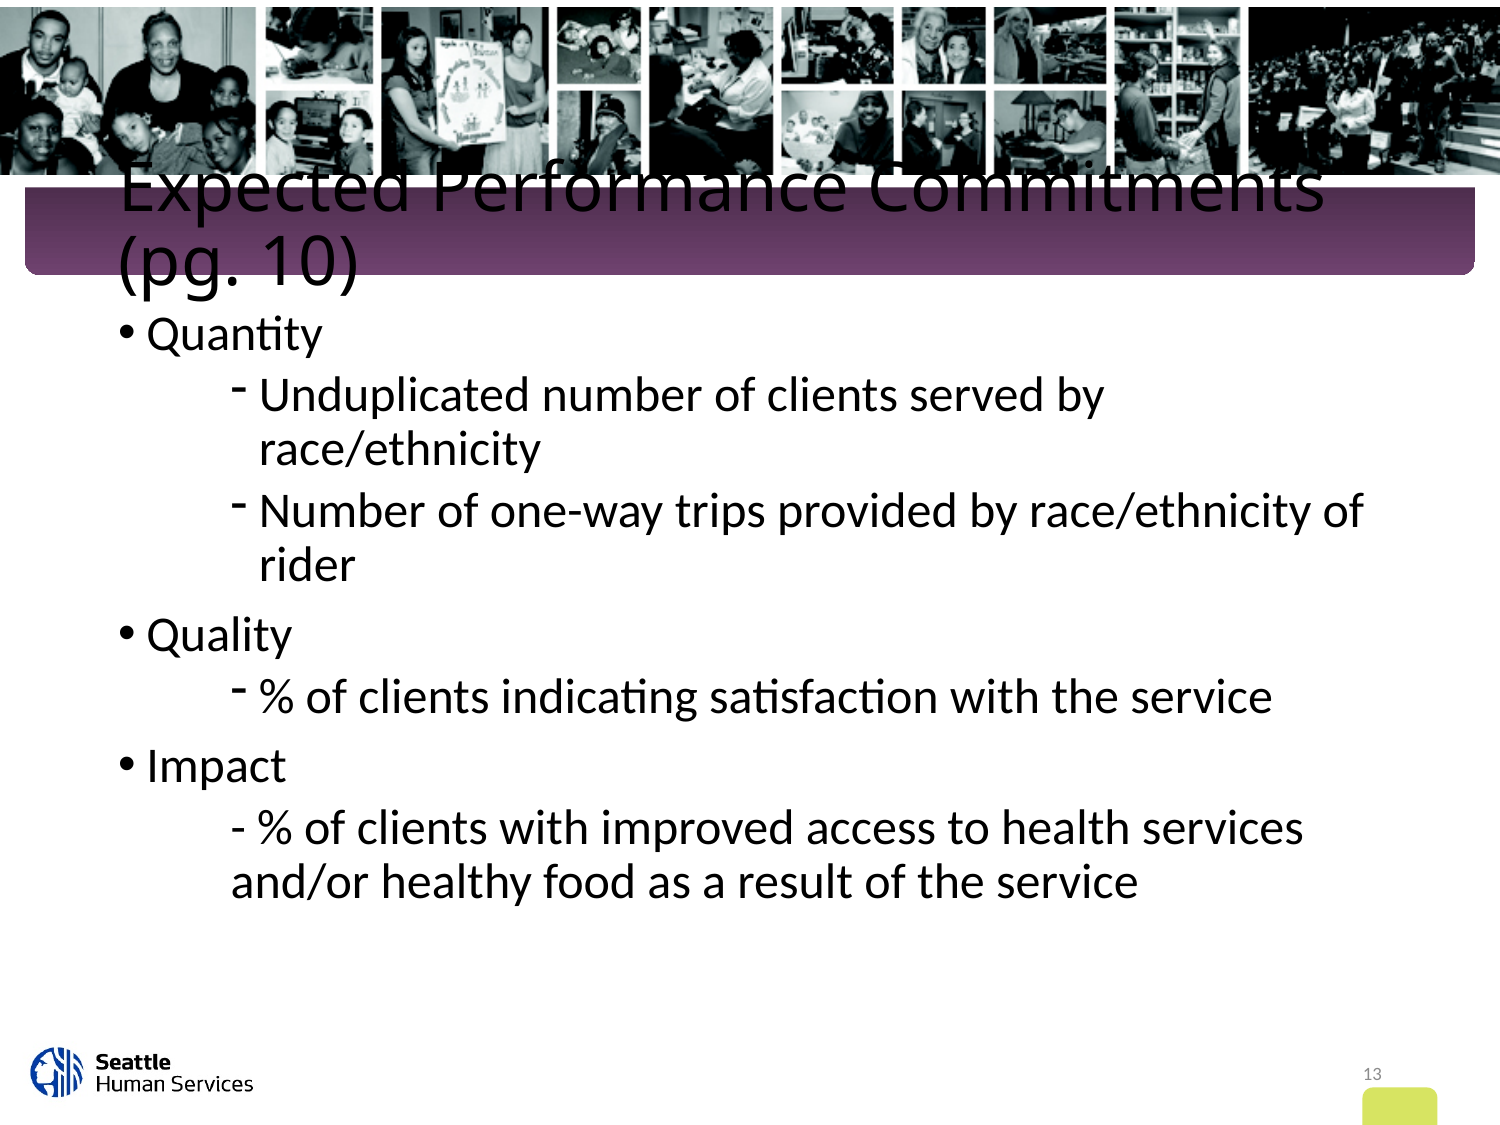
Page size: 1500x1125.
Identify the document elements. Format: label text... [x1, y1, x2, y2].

slide_number 13 [1059, 1042, 1397, 1103]
title Expected Performance Commitments (pg. 10) [103, 174, 1397, 278]
picture [0, 1037, 275, 1113]
picture [0, 7, 1500, 175]
list Quantity Unduplicated number of clients served by race/ethnicity Number of one-way trips provided by race/ethnicity of rider Quality % of clients indicating satisfaction with the service Impact - % of clients with improved access to health services and/or healthy food as a result of the service [103, 299, 1397, 1014]
